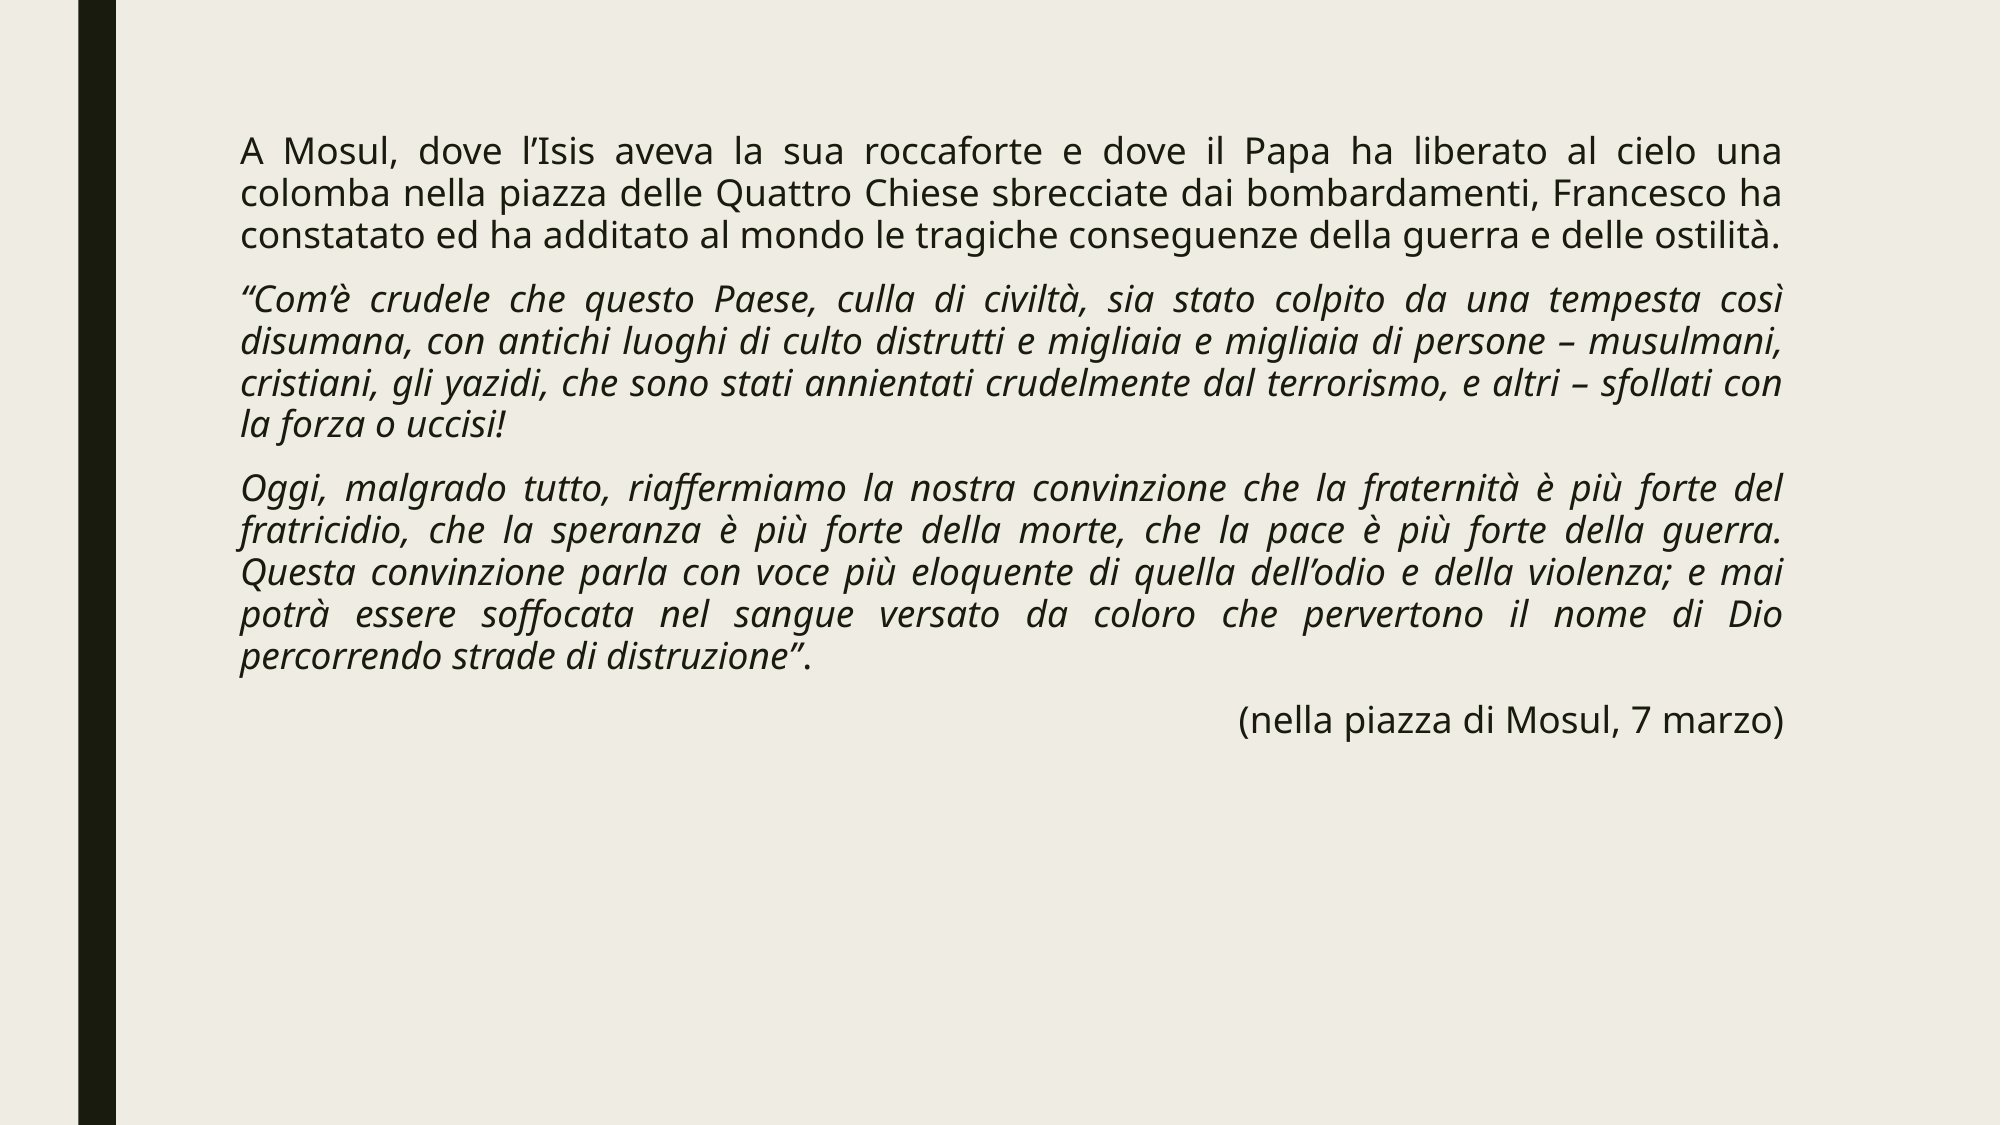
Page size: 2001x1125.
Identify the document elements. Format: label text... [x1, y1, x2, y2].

list A Mosul, dove l’Isis aveva la sua roccaforte e dove il Papa ha liberato al cielo una colomba nella piazza delle Quattro Chiese sbrecciate dai bombardamenti, Francesco ha constatato ed ha additato al mondo le tragiche conseguenze della guerra e delle ostilità. “Com’è crudele che questo Paese, culla di civiltà, sia stato colpito da una tempesta così disumana, con antichi luoghi di culto distrutti e migliaia e migliaia di persone – musulmani, cristiani, gli yazidi, che sono stati annientati crudelmente dal terrorismo, e altri – sfollati con la forza o uccisi! Oggi, malgrado tutto, riaffermiamo la nostra convinzione che la fraternità è più forte del fratricidio, che la speranza è più forte della morte, che la pace è più forte della guerra. Questa convinzione parla con voce più eloquente di quella dell’odio e della violenza; e mai potrà essere soffocata nel sangue versato da coloro che pervertono il nome di Dio percorrendo strade di distruzione”. (nella piazza di Mosul, 7 marzo) [225, 123, 1800, 941]
